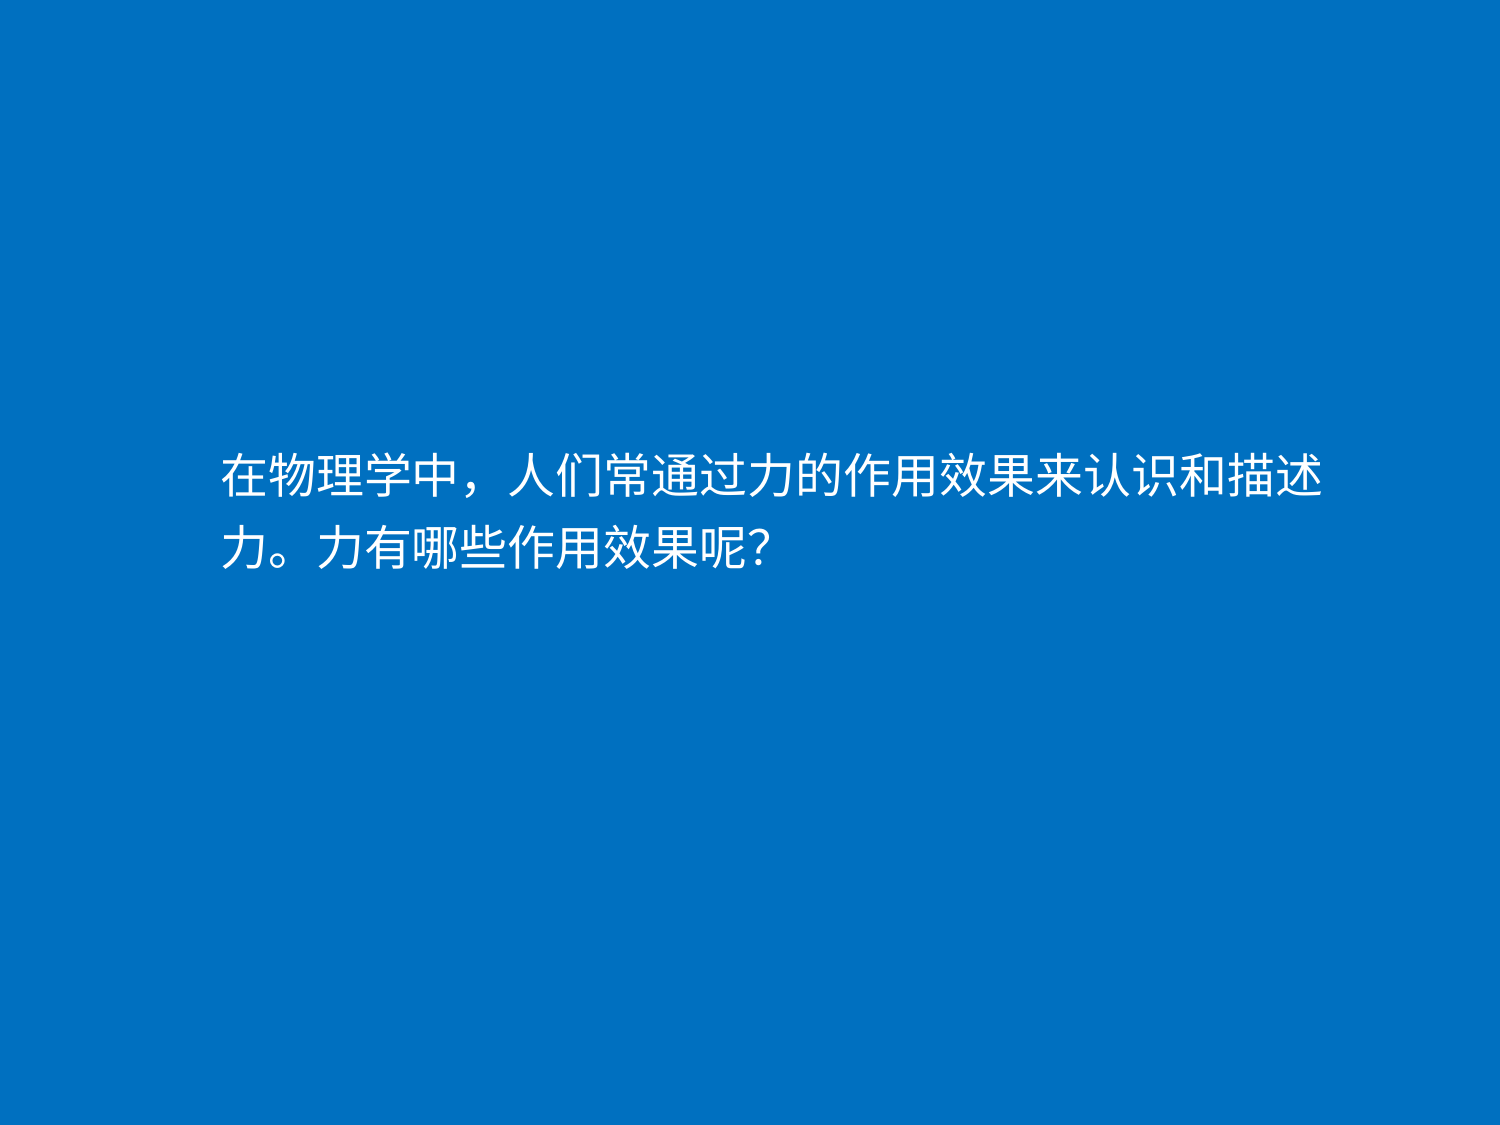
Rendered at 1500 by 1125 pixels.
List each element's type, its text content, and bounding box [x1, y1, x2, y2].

text_box 在物理学中，人们常通过力的作用效果来认识和描述力。力有哪些作用效果呢？ [220, 431, 1339, 575]
